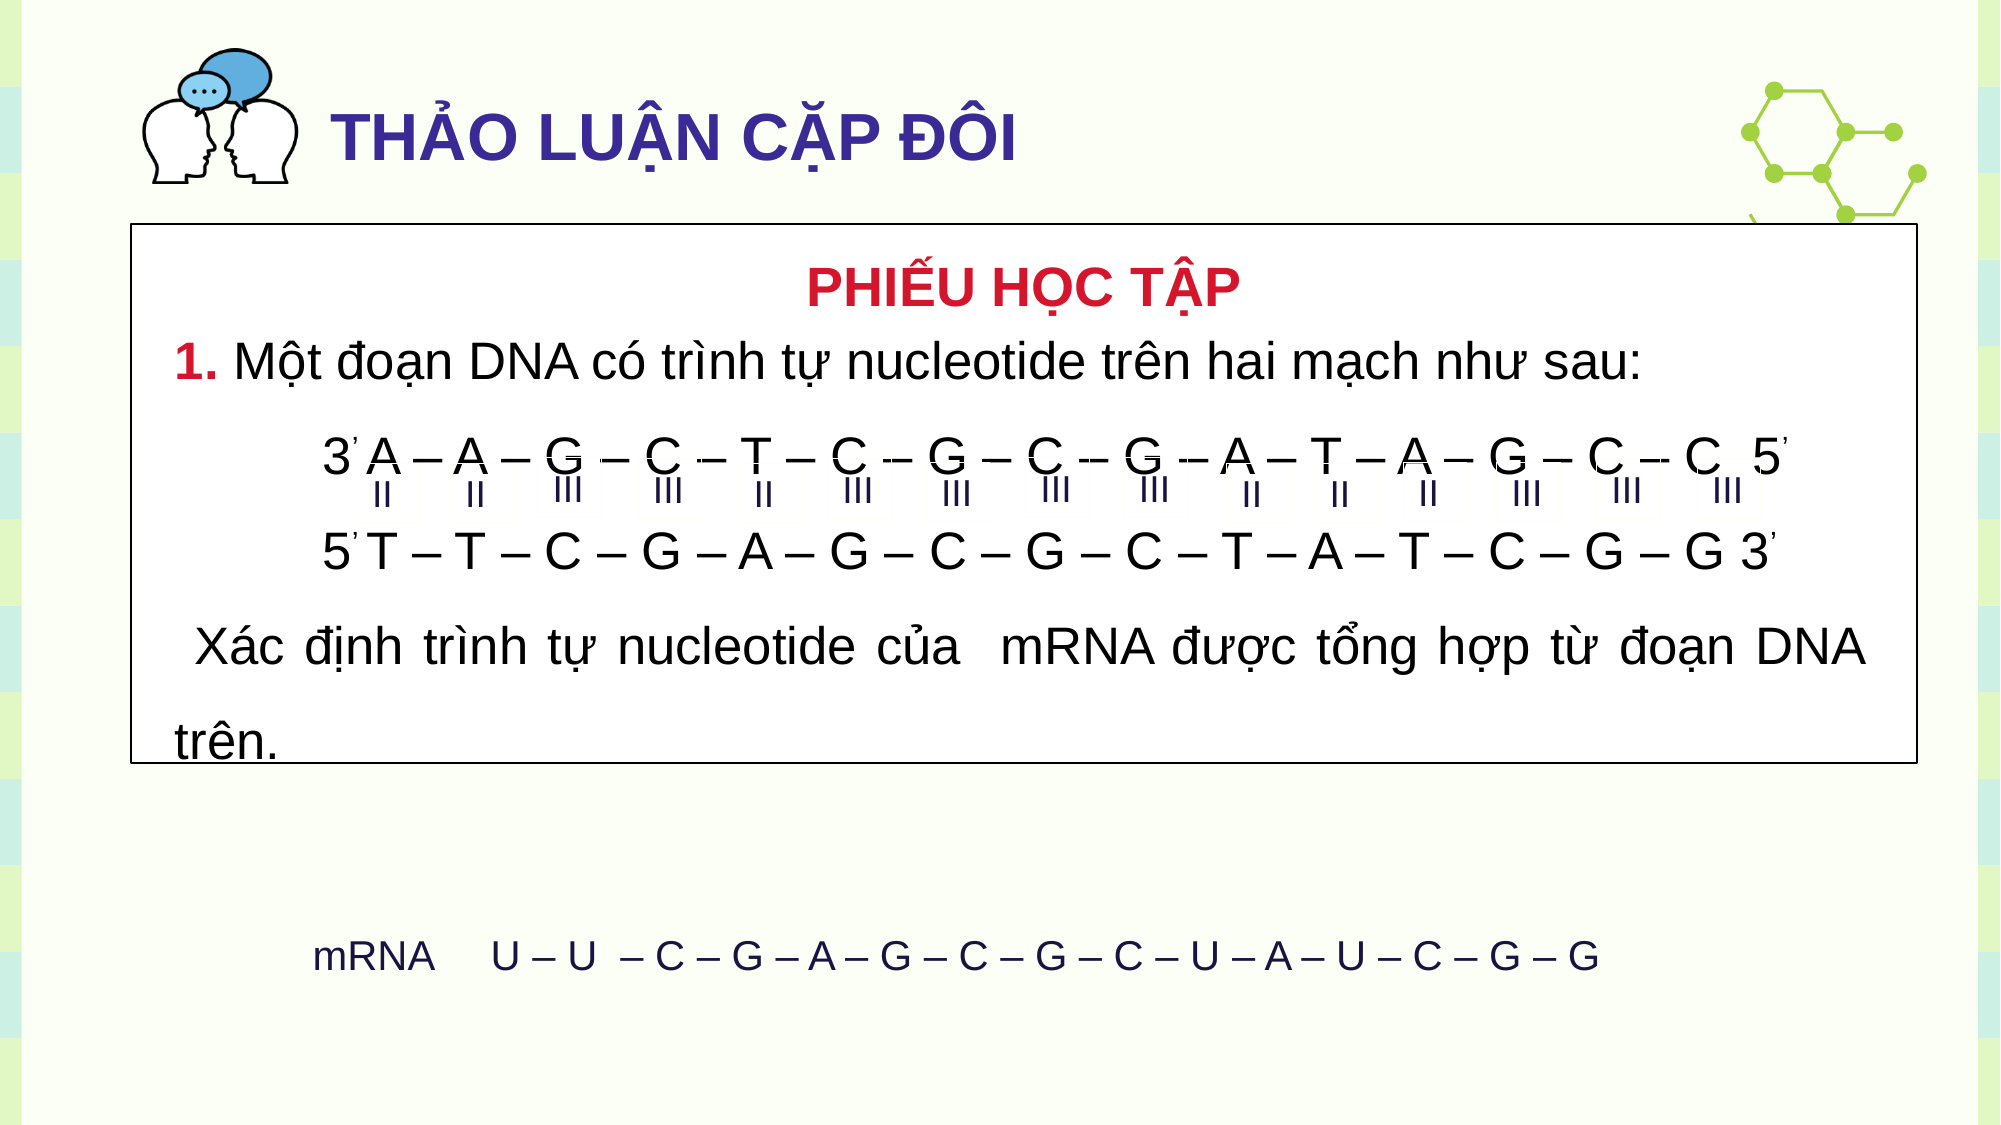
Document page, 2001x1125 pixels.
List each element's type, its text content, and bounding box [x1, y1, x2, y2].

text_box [1743, 84, 1924, 228]
text_box mRNA U – U – C – G – A – G – C – G – C – U – A – U – C – G – G [297, 921, 1627, 987]
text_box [130, 223, 1918, 783]
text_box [140, 48, 1102, 184]
